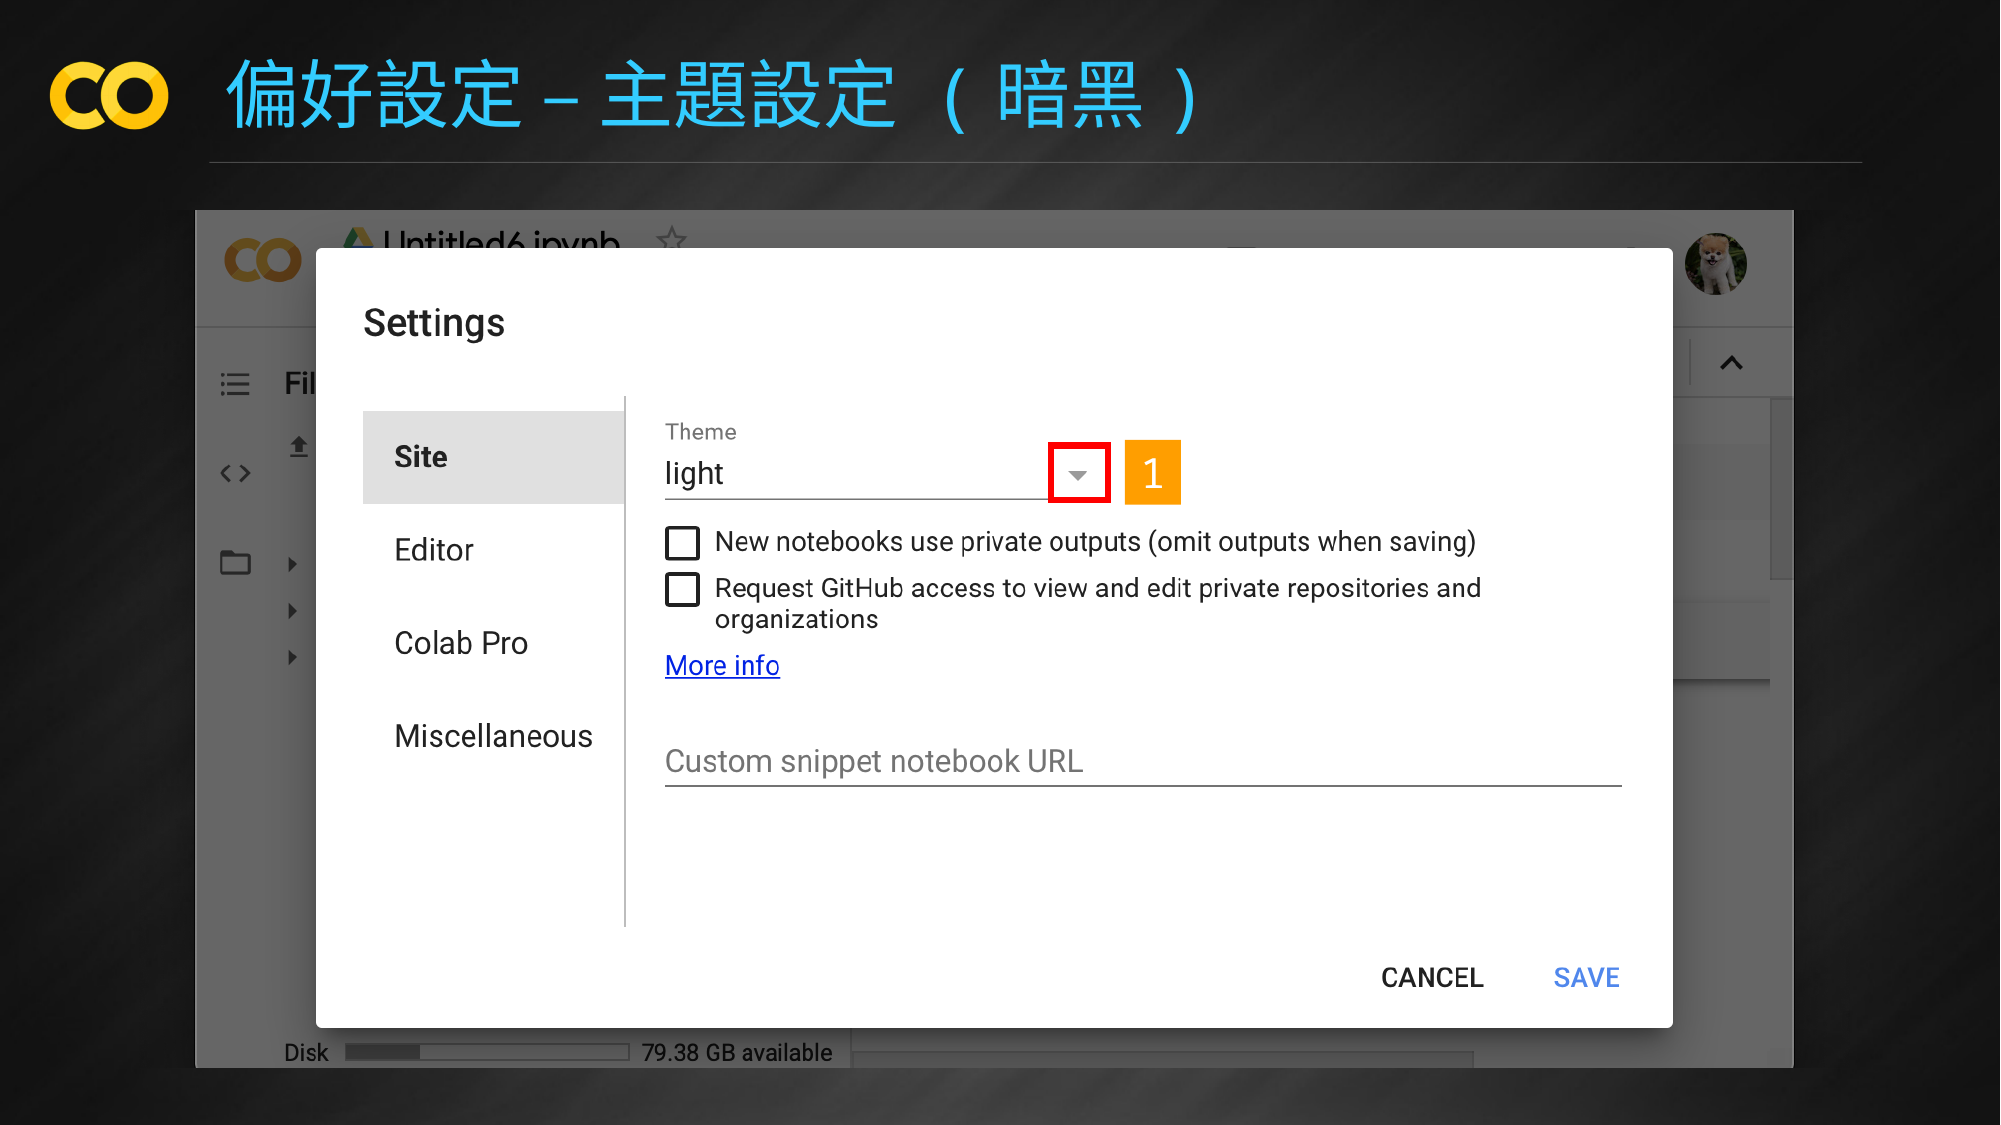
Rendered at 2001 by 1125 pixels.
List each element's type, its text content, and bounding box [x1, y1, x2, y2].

title 偏好設定 – 主題設定 (暗黑) [209, 47, 1863, 149]
picture [0, 0, 2000, 1125]
